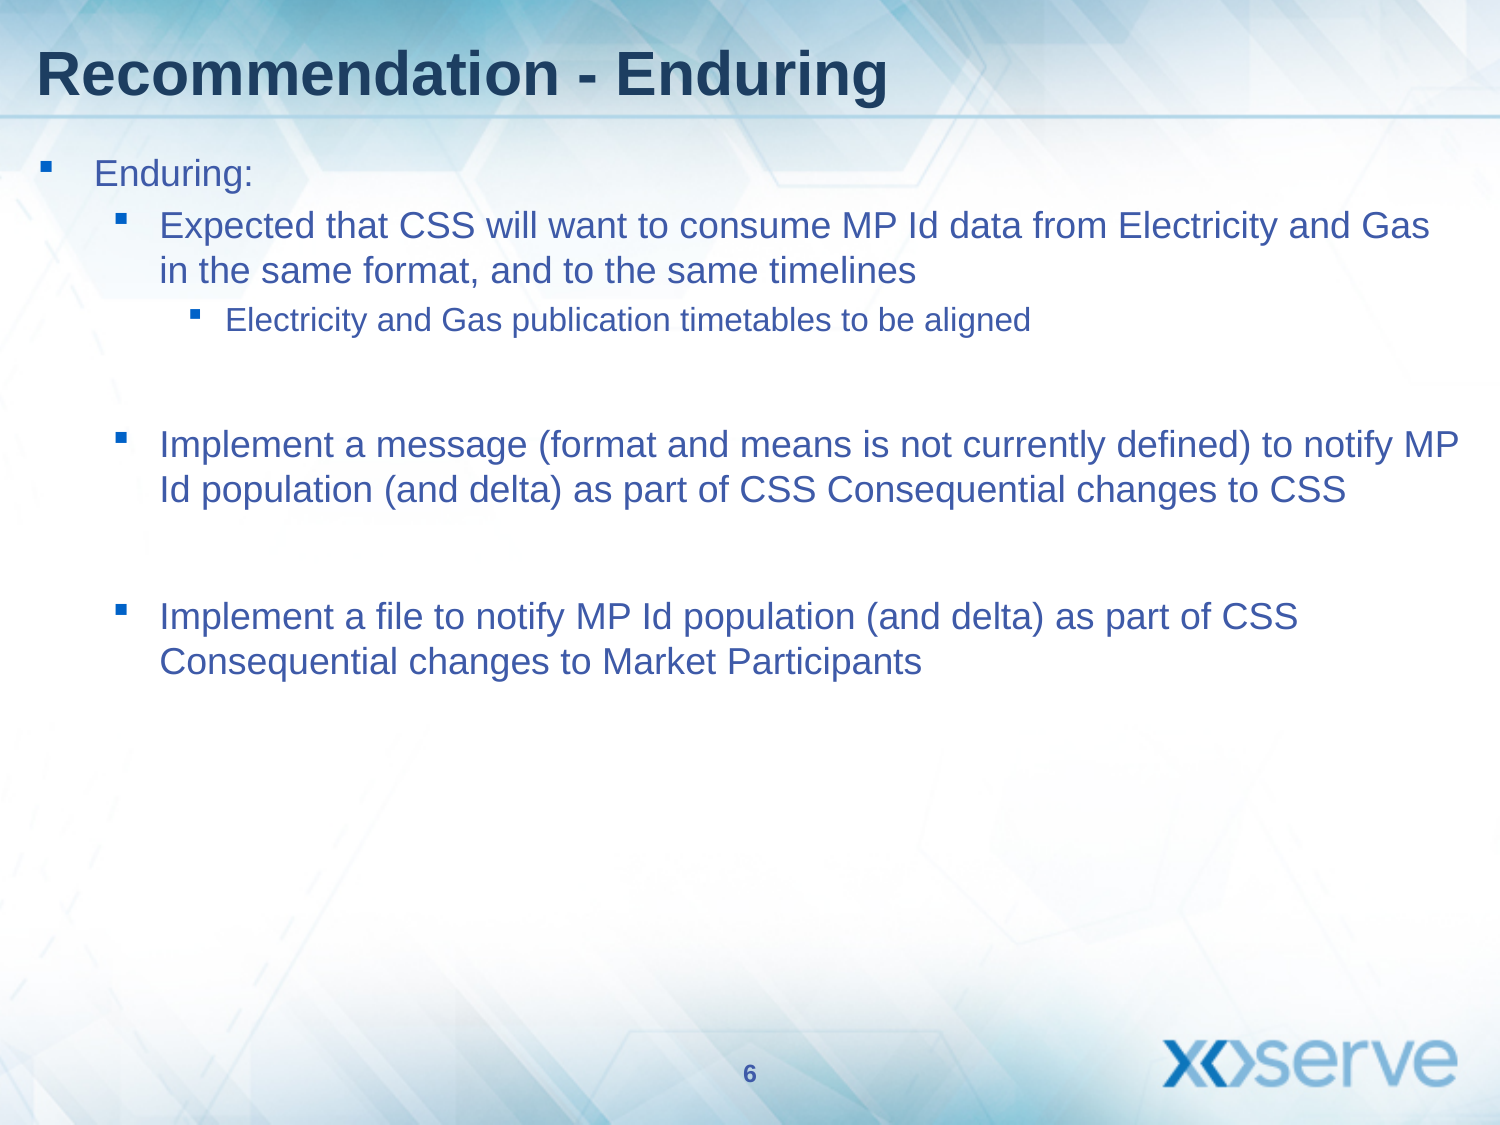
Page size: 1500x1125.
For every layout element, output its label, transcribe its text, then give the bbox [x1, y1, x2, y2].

list Enduring: Expected that CSS will want to consume MP Id data from Electricity and Gas in the same format, and to the same timelines Electricity and Gas publication timetables to be aligned Implement a message (format and means is not currently defined) to notify MP Id population (and delta) as part of CSS Consequential changes to CSS Implement a file to notify MP Id population (and delta) as part of CSS Consequential changes to Market Participants [37, 149, 1463, 905]
slide_number 6 [575, 1042, 925, 1103]
title Recommendation - Enduring [36, 0, 1463, 149]
picture [0, 0, 1500, 1125]
